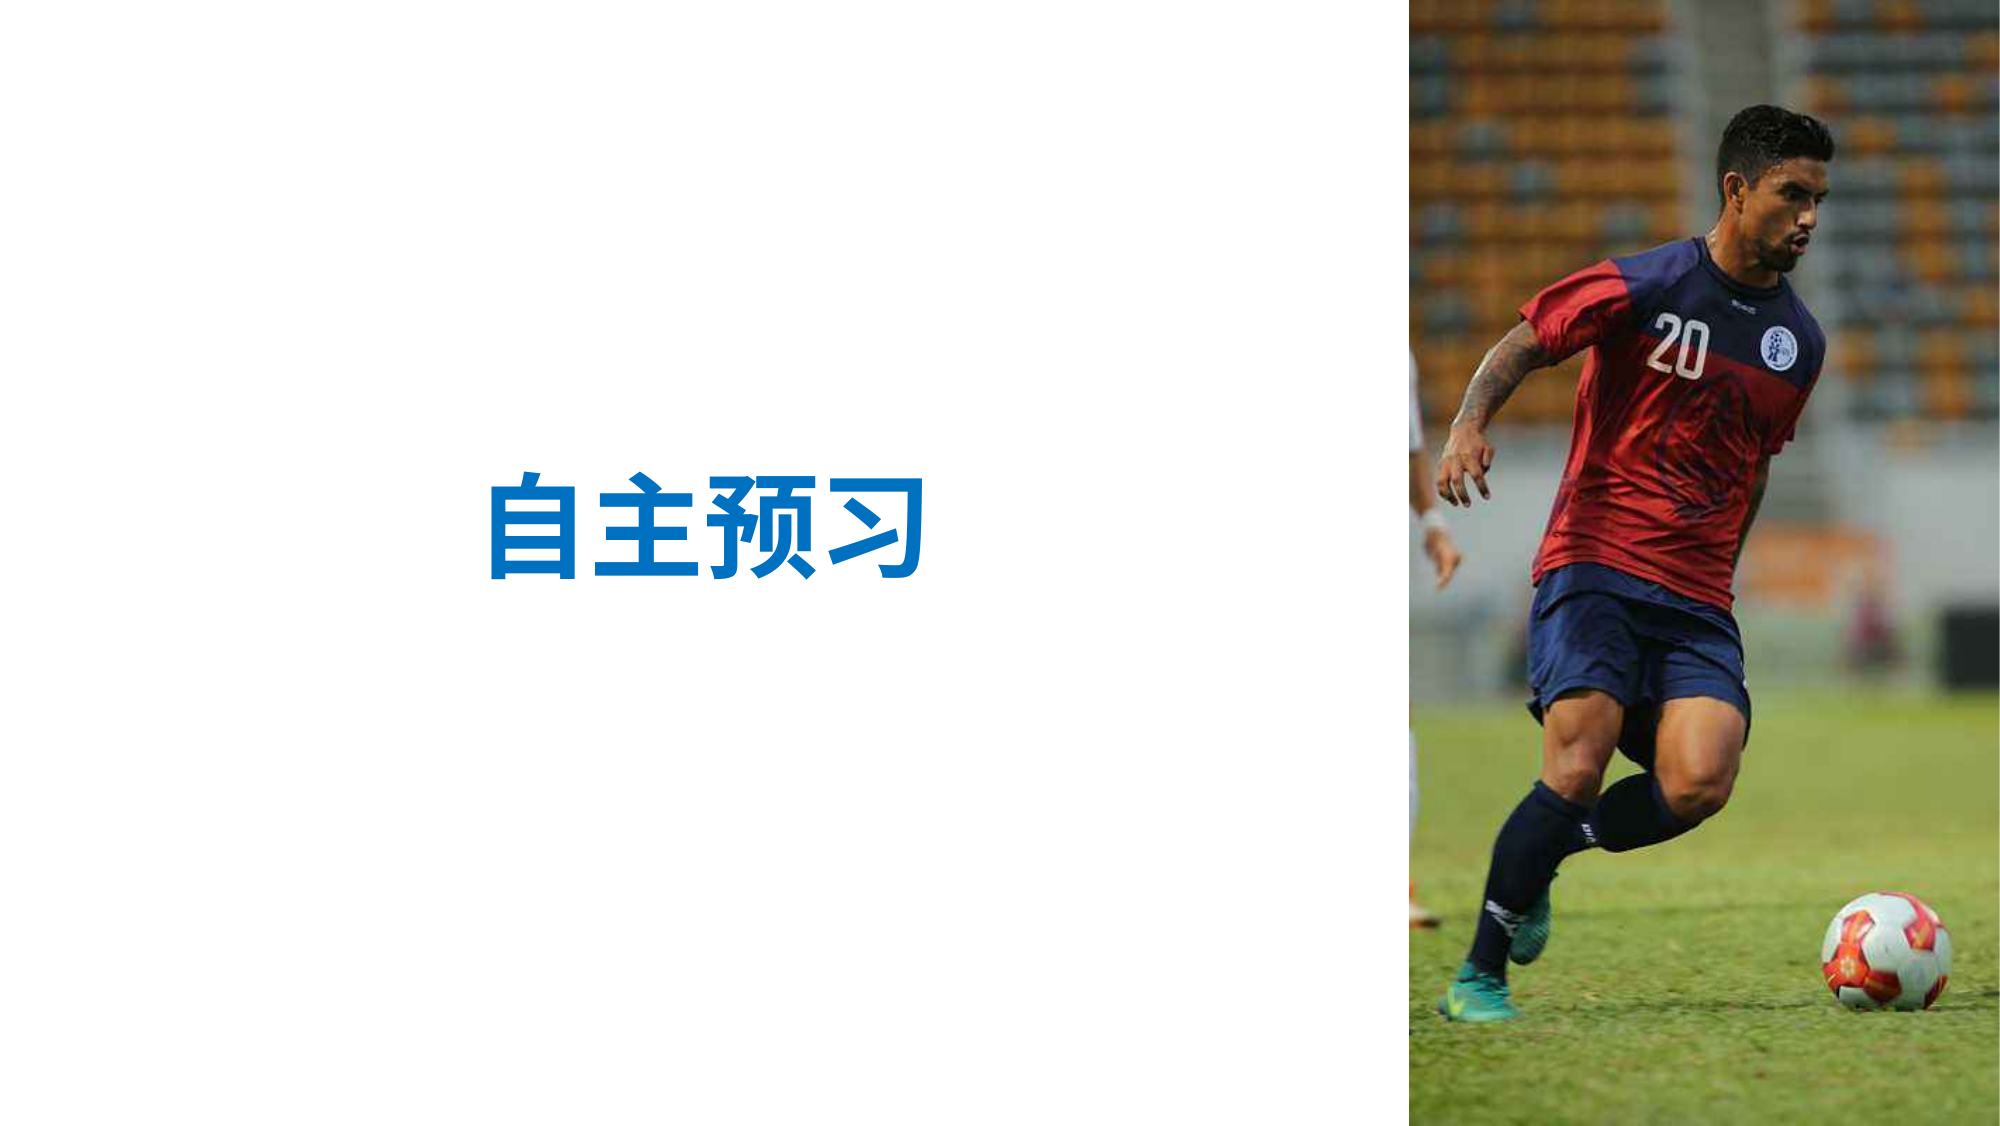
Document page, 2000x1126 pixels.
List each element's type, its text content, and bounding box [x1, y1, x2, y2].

text_box 自主预习 [0, 442, 1403, 605]
picture [1408, 0, 2000, 1126]
